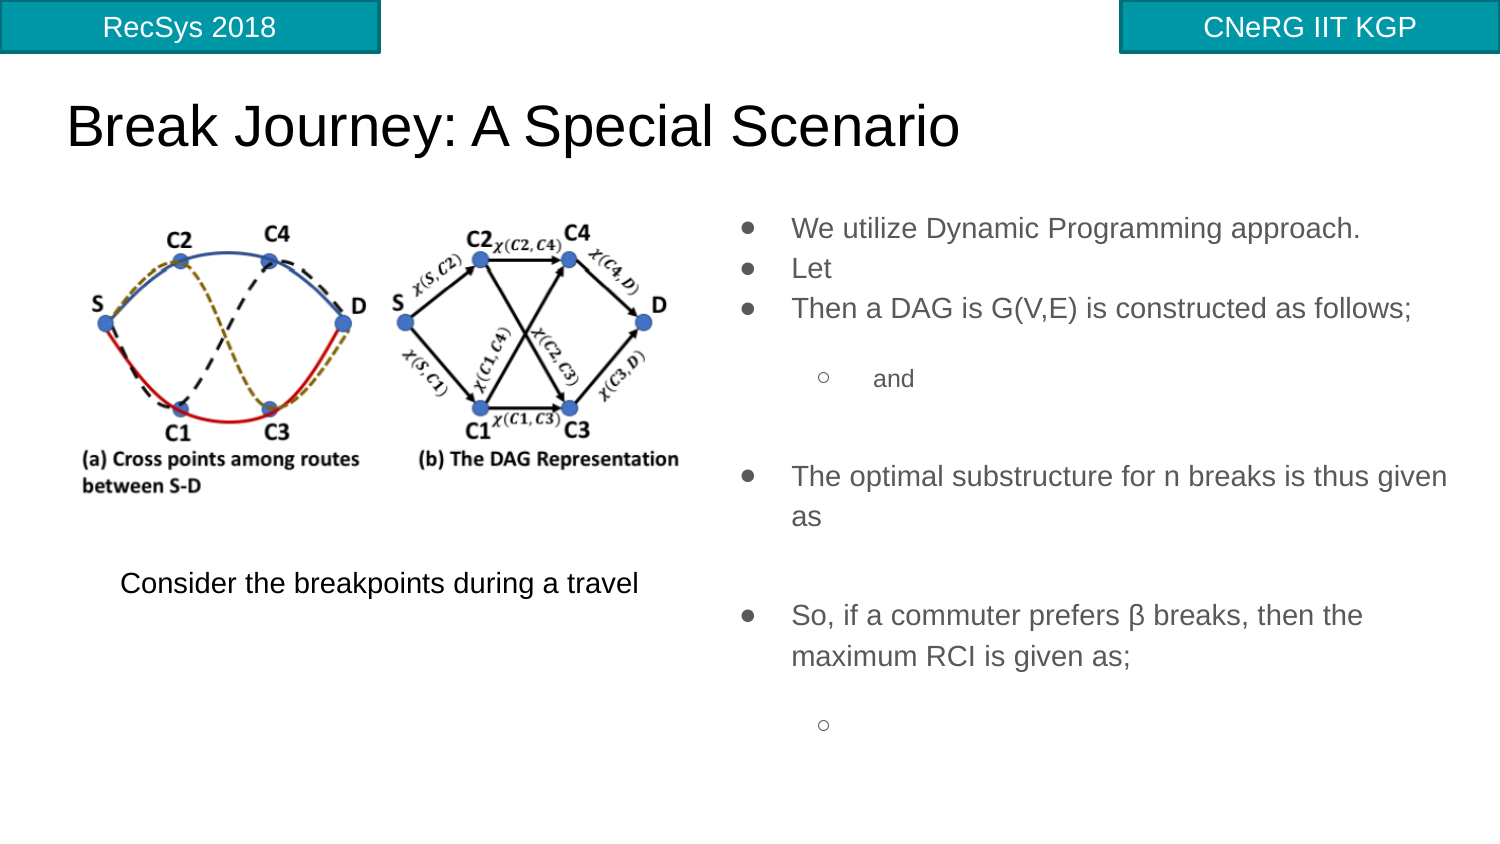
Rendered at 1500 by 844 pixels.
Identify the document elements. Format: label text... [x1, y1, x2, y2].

text_box Consider the breakpoints during a travel [105, 557, 655, 607]
title Break Journey: A Special Scenario [51, 72, 1449, 167]
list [0, 179, 739, 539]
